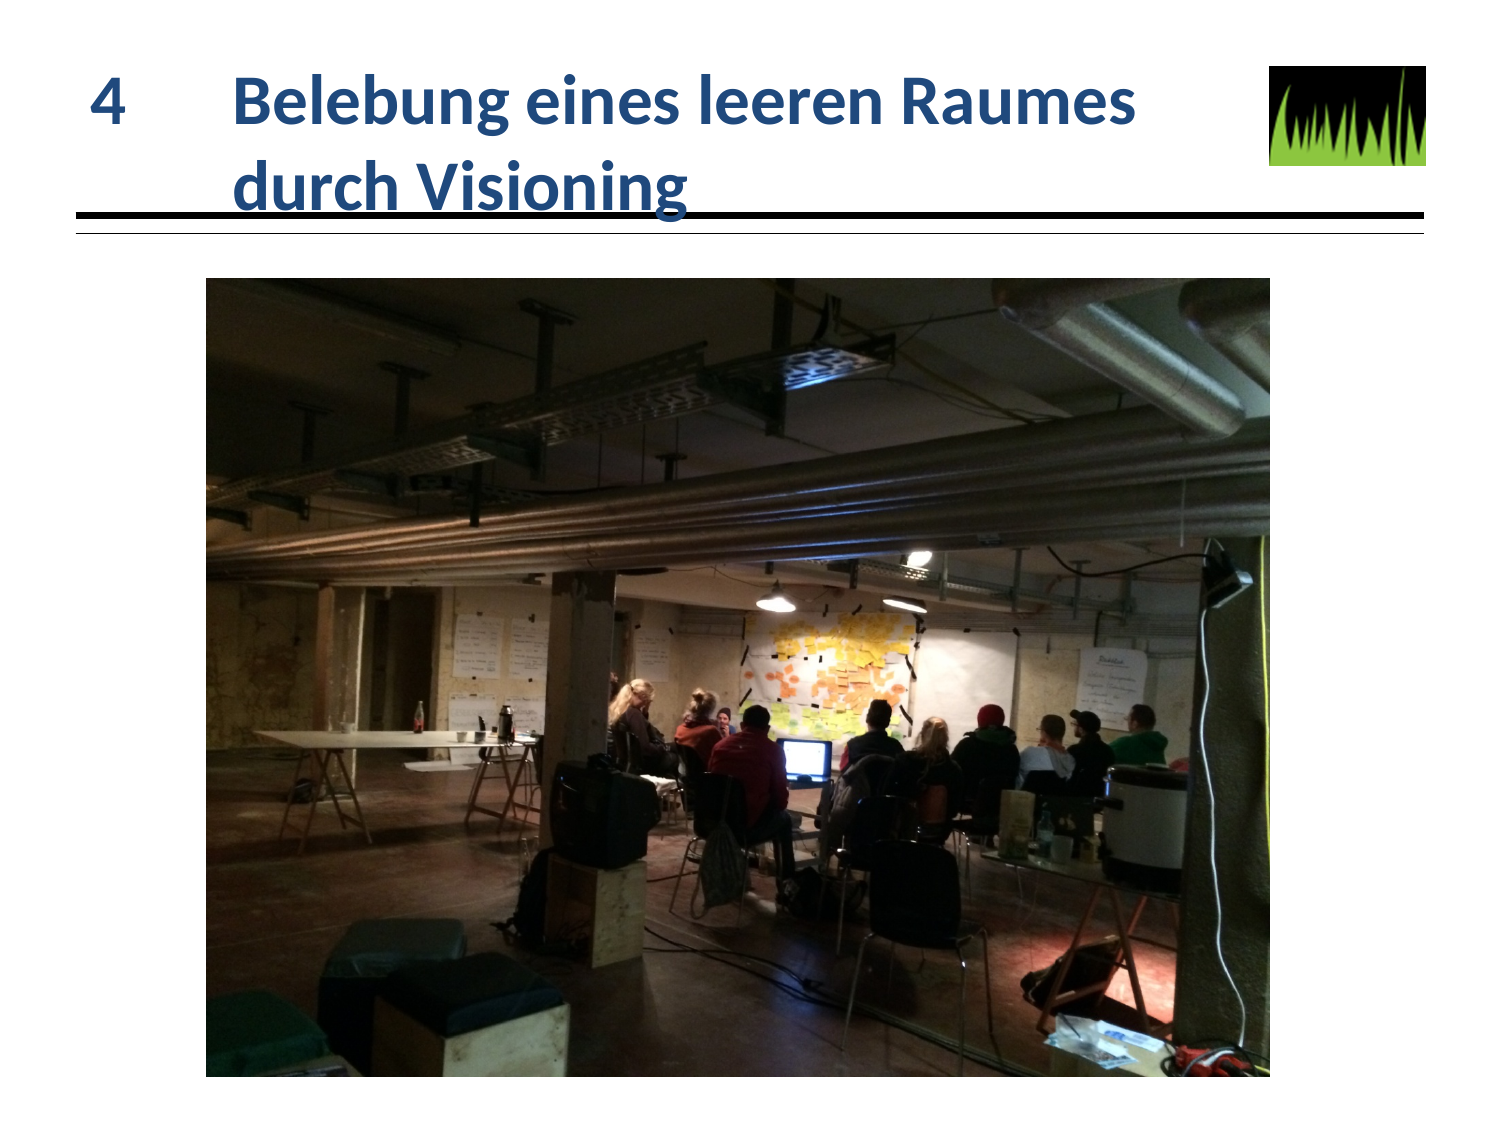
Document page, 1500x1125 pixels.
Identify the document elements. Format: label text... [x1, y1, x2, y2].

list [206, 278, 1270, 1077]
title 4 Belebung eines leeren Raumes durch Visioning [75, 45, 1425, 233]
picture [1269, 66, 1426, 166]
